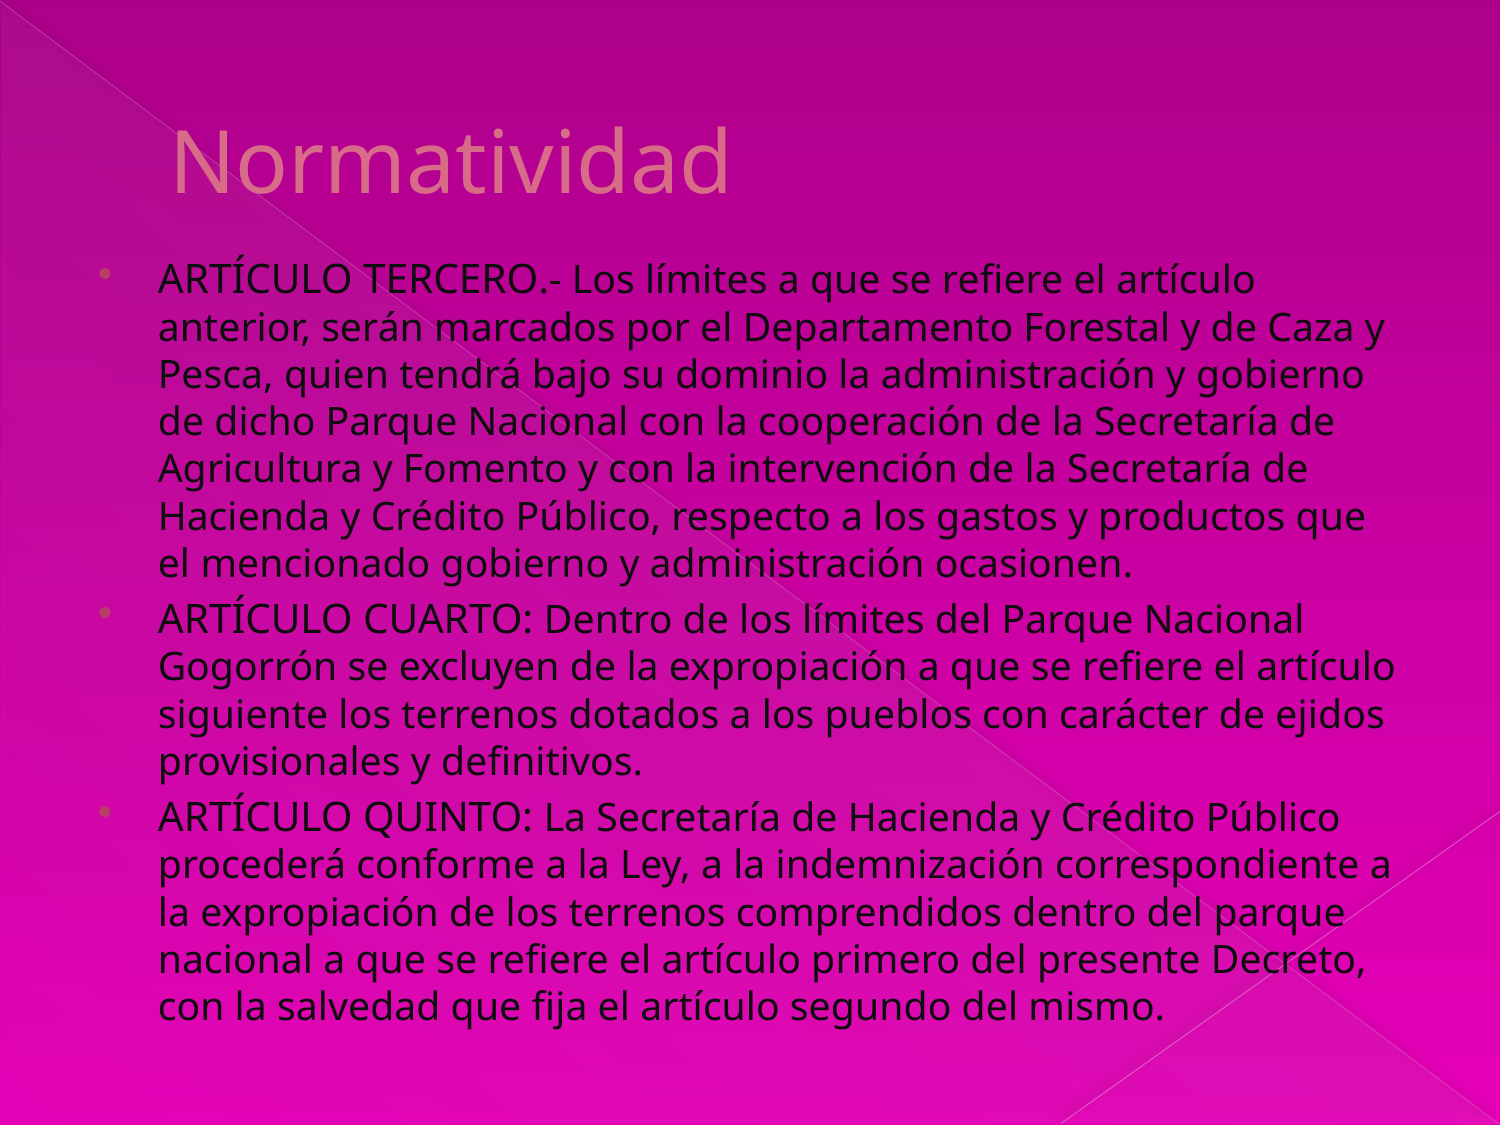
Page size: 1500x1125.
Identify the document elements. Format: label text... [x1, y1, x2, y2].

title Normatividad [75, 43, 1425, 246]
list ARTÍCULO TERCERO.- Los límites a que se refiere el artículo anterior, serán marcados por el Departamento Forestal y de Caza y Pesca, quien tendrá bajo su dominio la administración y gobierno de dicho Parque Nacional con la cooperación de la Secretaría de Agricultura y Fomento y con la intervención de la Secretaría de Hacienda y Crédito Público, respecto a los gastos y productos que el mencionado gobierno y administración ocasionen. ARTÍCULO CUARTO: Dentro de los límites del Parque Nacional Gogorrón se excluyen de la expropiación a que se refiere el artículo siguiente los terrenos dotados a los pueblos con carácter de ejidos provisionales y definitivos. ARTÍCULO QUINTO: La Secretaría de Hacienda y Crédito Público procederá conforme a la Ley, a la indemnización correspondiente a la expropiación de los terrenos comprendidos dentro del parque nacional a que se refiere el artículo primero del presente Decreto, con la salvedad que fija el artículo segundo del mismo. [75, 246, 1425, 1059]
